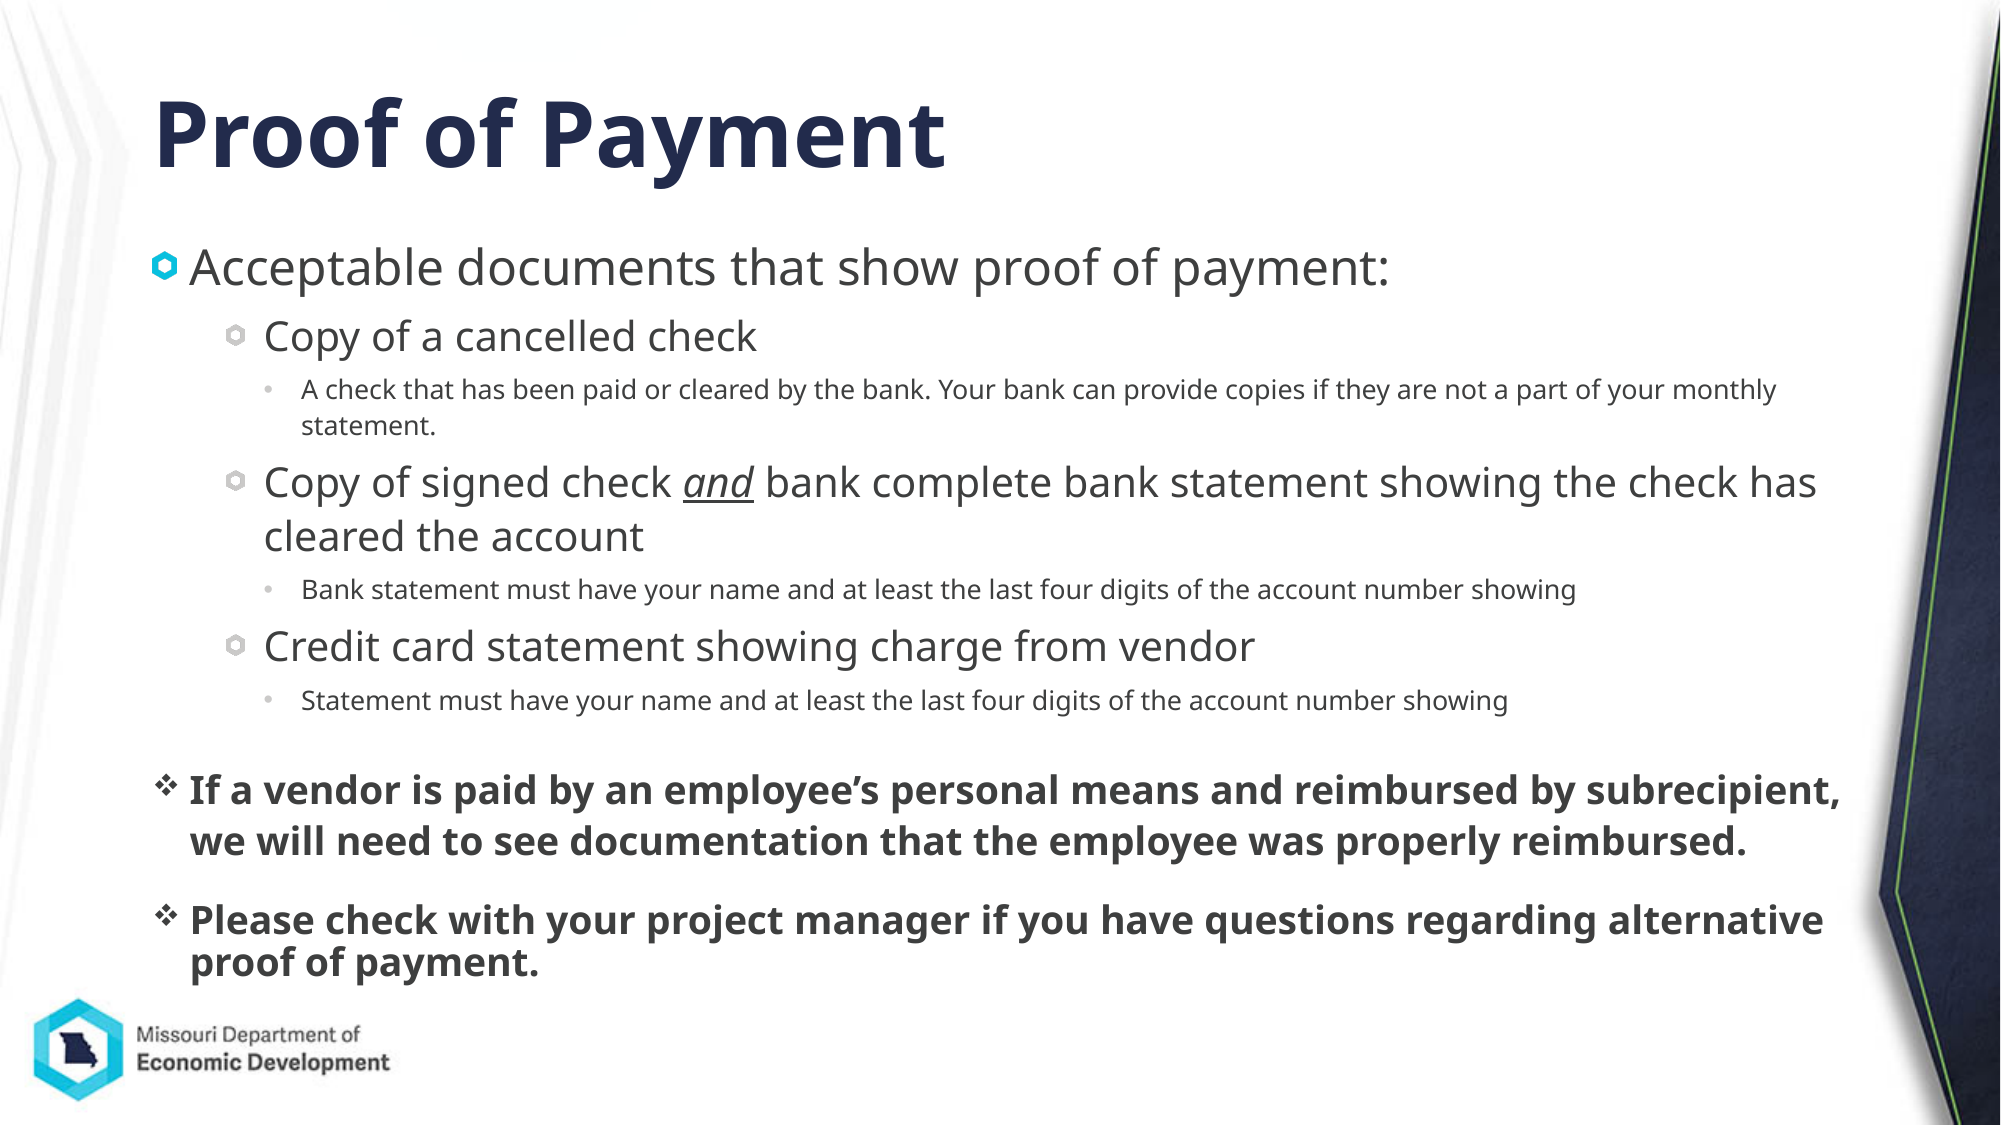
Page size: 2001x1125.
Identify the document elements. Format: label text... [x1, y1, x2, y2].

picture [0, 0, 2001, 1125]
title Proof of Payment [137, 67, 1863, 196]
list Acceptable documents that show proof of payment: Copy of a cancelled check A check that has been paid or cleared by the bank. Your bank can provide copies if they are not a part of your monthly statement. Copy of signed check and bank complete bank statement showing the check has cleared the account Bank statement must have your name and at least the last four digits of the account number showing Credit card statement showing charge from vendor Statement must have your name and at least the last four digits of the account number showing If a vendor is paid by an employee’s personal means and reimbursed by subrecipient, we will need to see documentation that the employee was properly reimbursed. Please check with your project manager if you have questions regarding alternative proof of payment. [137, 222, 1863, 1005]
